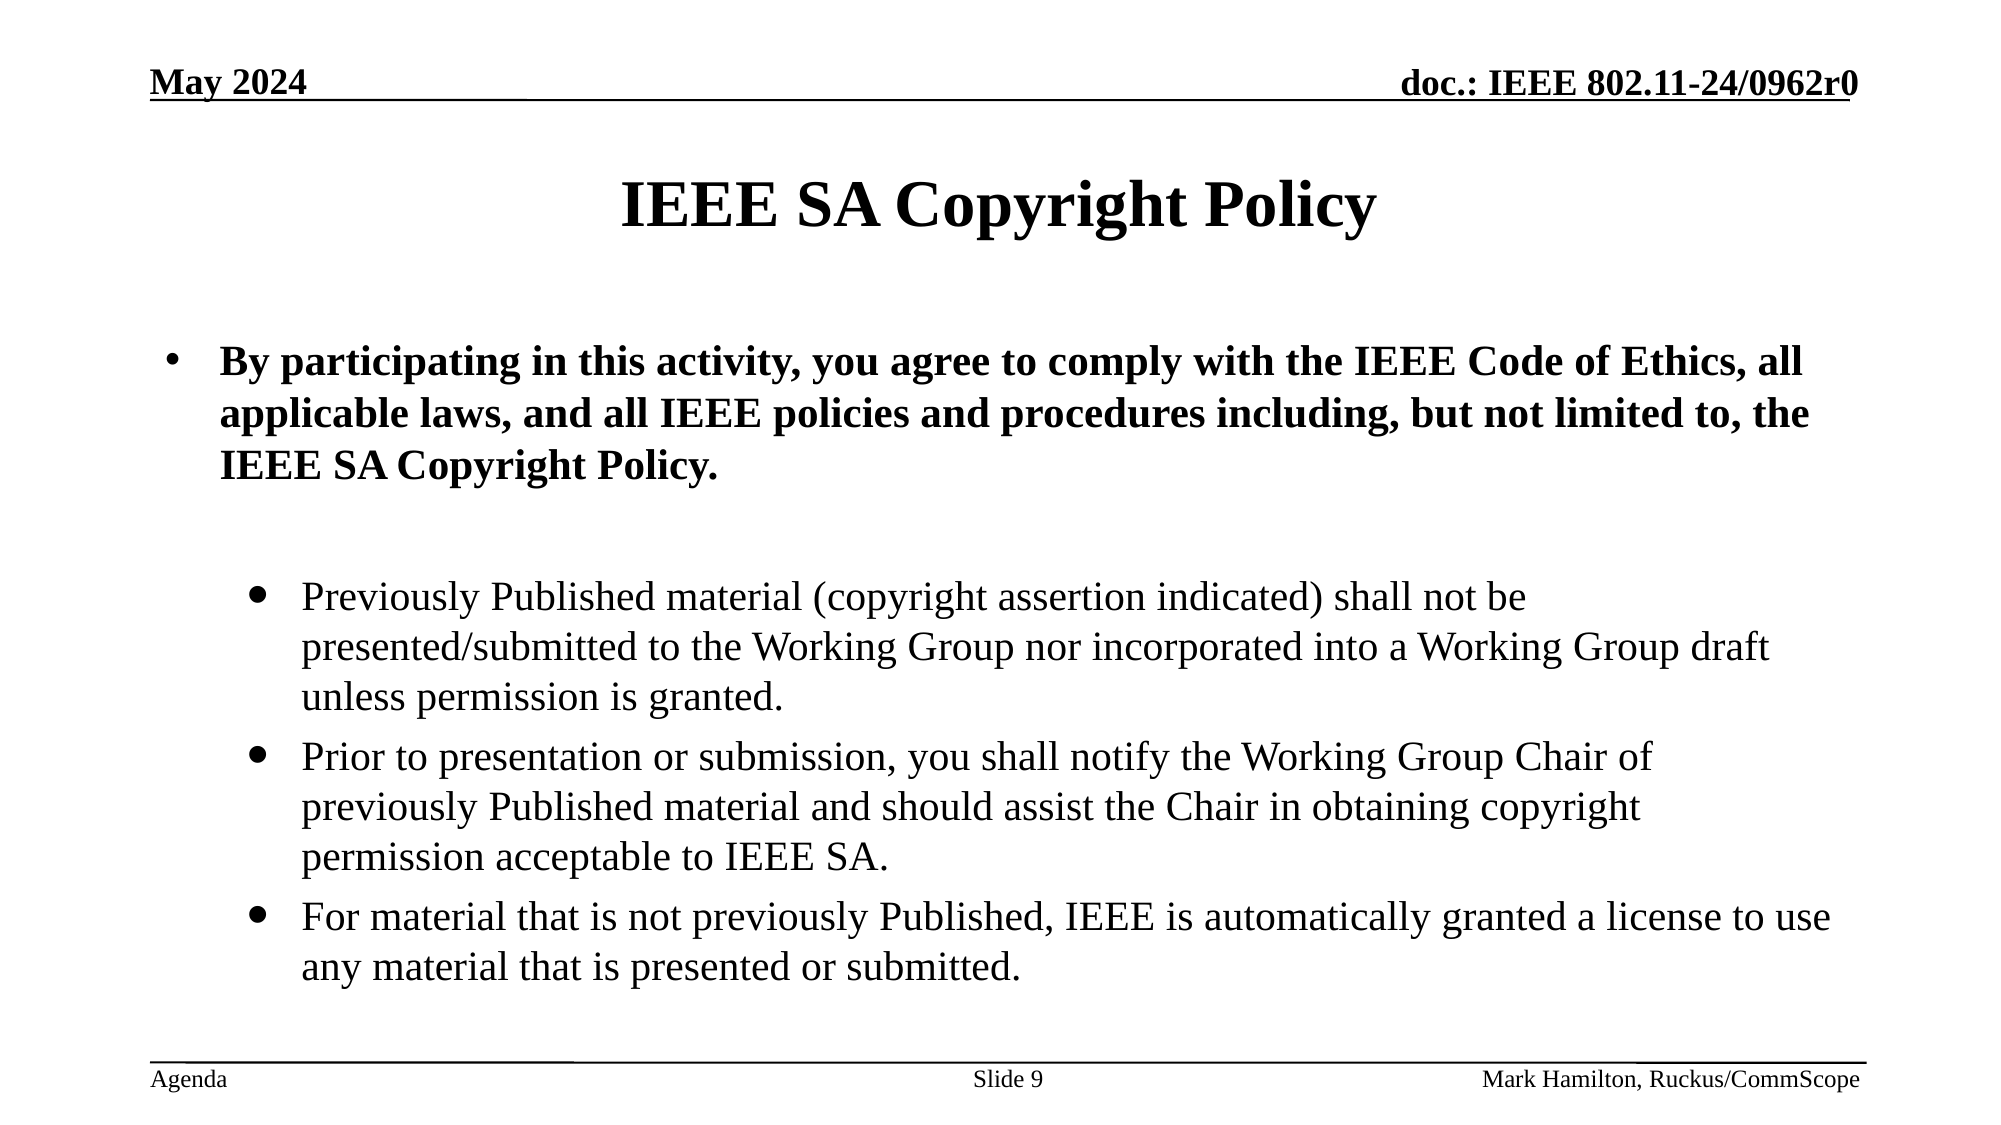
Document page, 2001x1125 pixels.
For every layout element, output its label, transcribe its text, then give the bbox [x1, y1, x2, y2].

title IEEE SA Copyright Policy [149, 112, 1850, 288]
list By participating in this activity, you agree to comply with the IEEE Code of Ethics, all applicable laws, and all IEEE policies and procedures including, but not limited to, the IEEE SA Copyright Policy. Previously Published material (copyright assertion indicated) shall not be presented/submitted to the Working Group nor incorporated into a Working Group draft unless permission is granted. Prior to presentation or submission, you shall notify the Working Group Chair of previously Published material and should assist the Chair in obtaining copyright permission acceptable to IEEE SA. For material that is not previously Published, IEEE is automatically granted a license to use any material that is presented or submitted. [149, 324, 1850, 1000]
slide_number Slide 9 [950, 1061, 1067, 1123]
